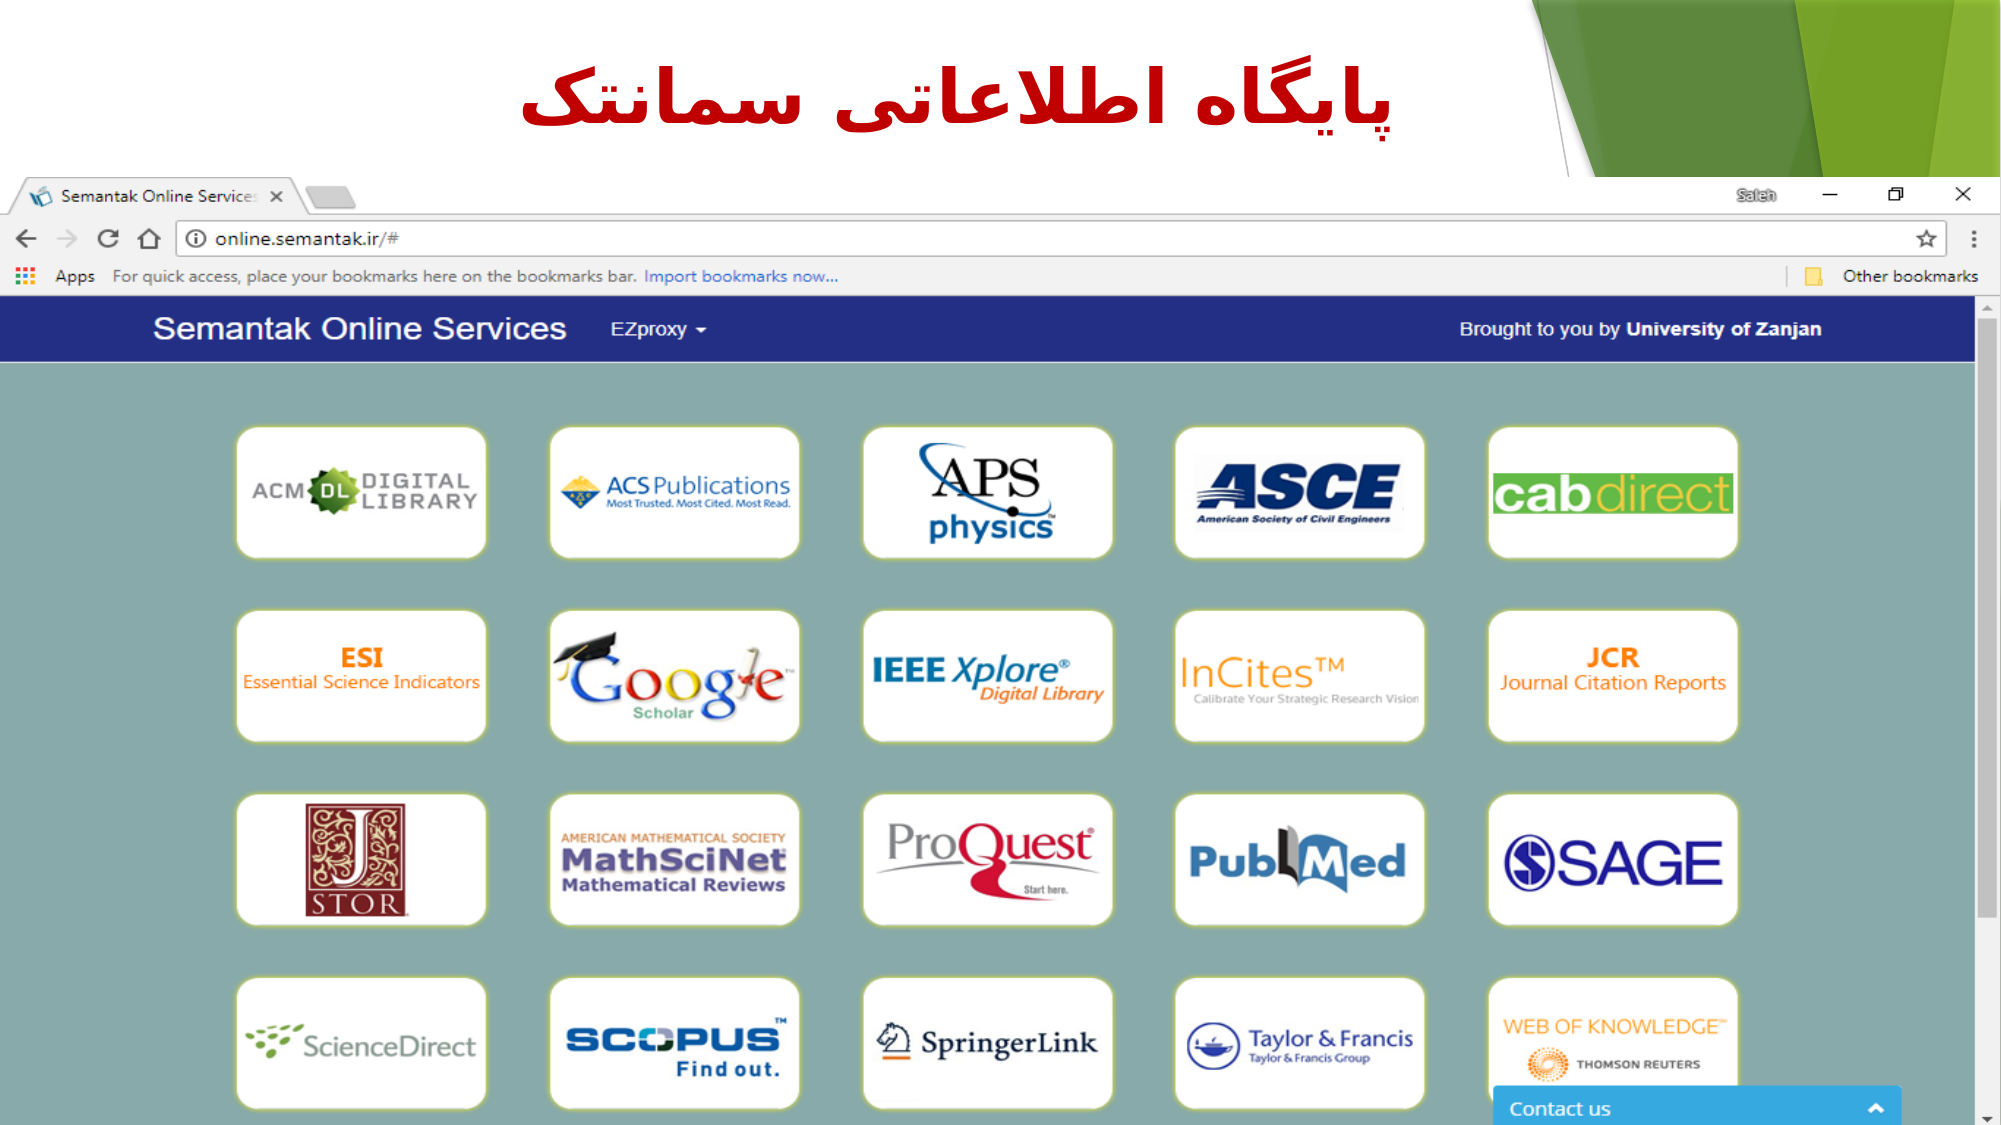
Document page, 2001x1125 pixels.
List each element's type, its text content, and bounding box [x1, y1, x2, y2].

picture [0, 177, 2000, 1125]
title پایگاه اطلاعاتی سمانتک [94, 40, 1820, 174]
